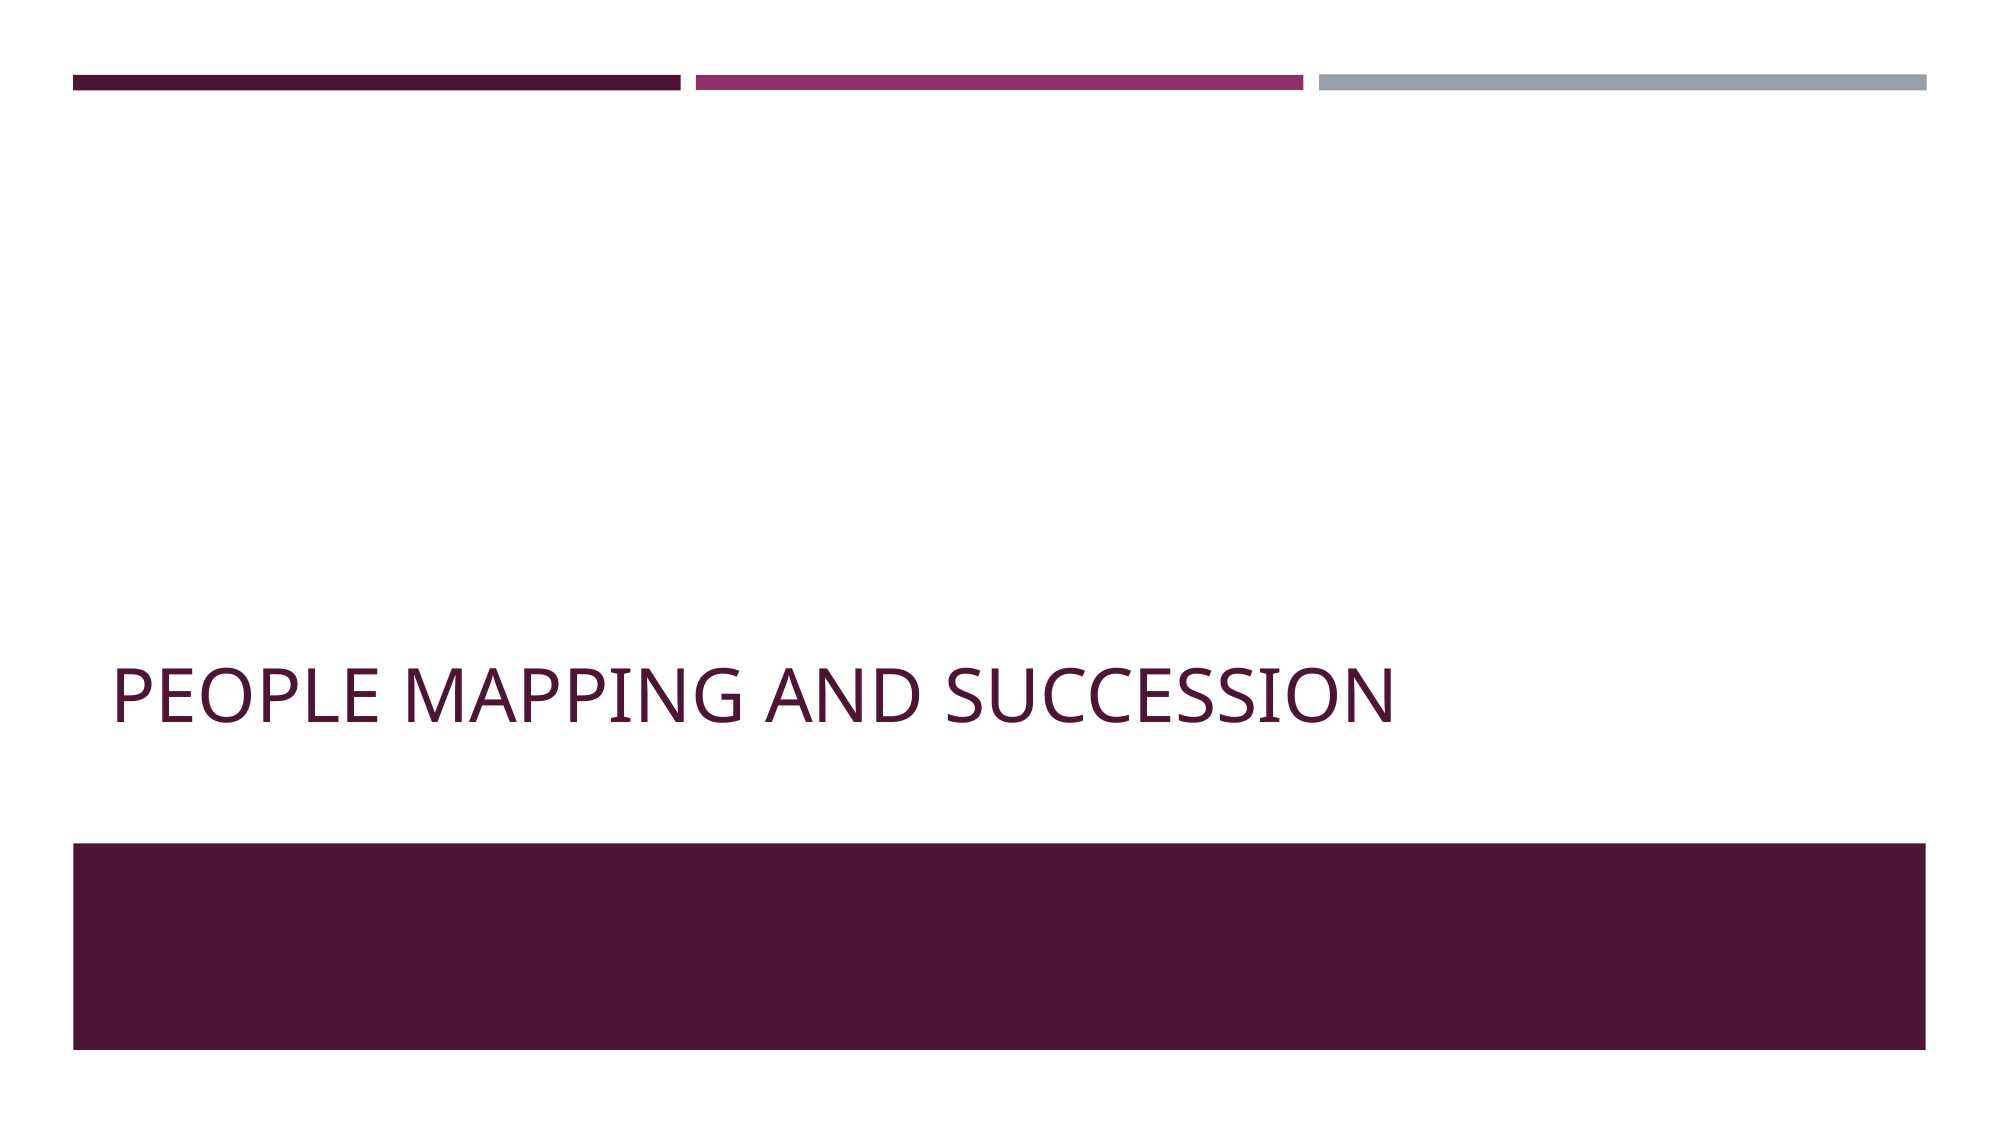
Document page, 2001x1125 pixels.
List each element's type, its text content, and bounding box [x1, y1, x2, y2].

title PEOPLE MAPPING AND SUCCESSION [95, 499, 1905, 745]
